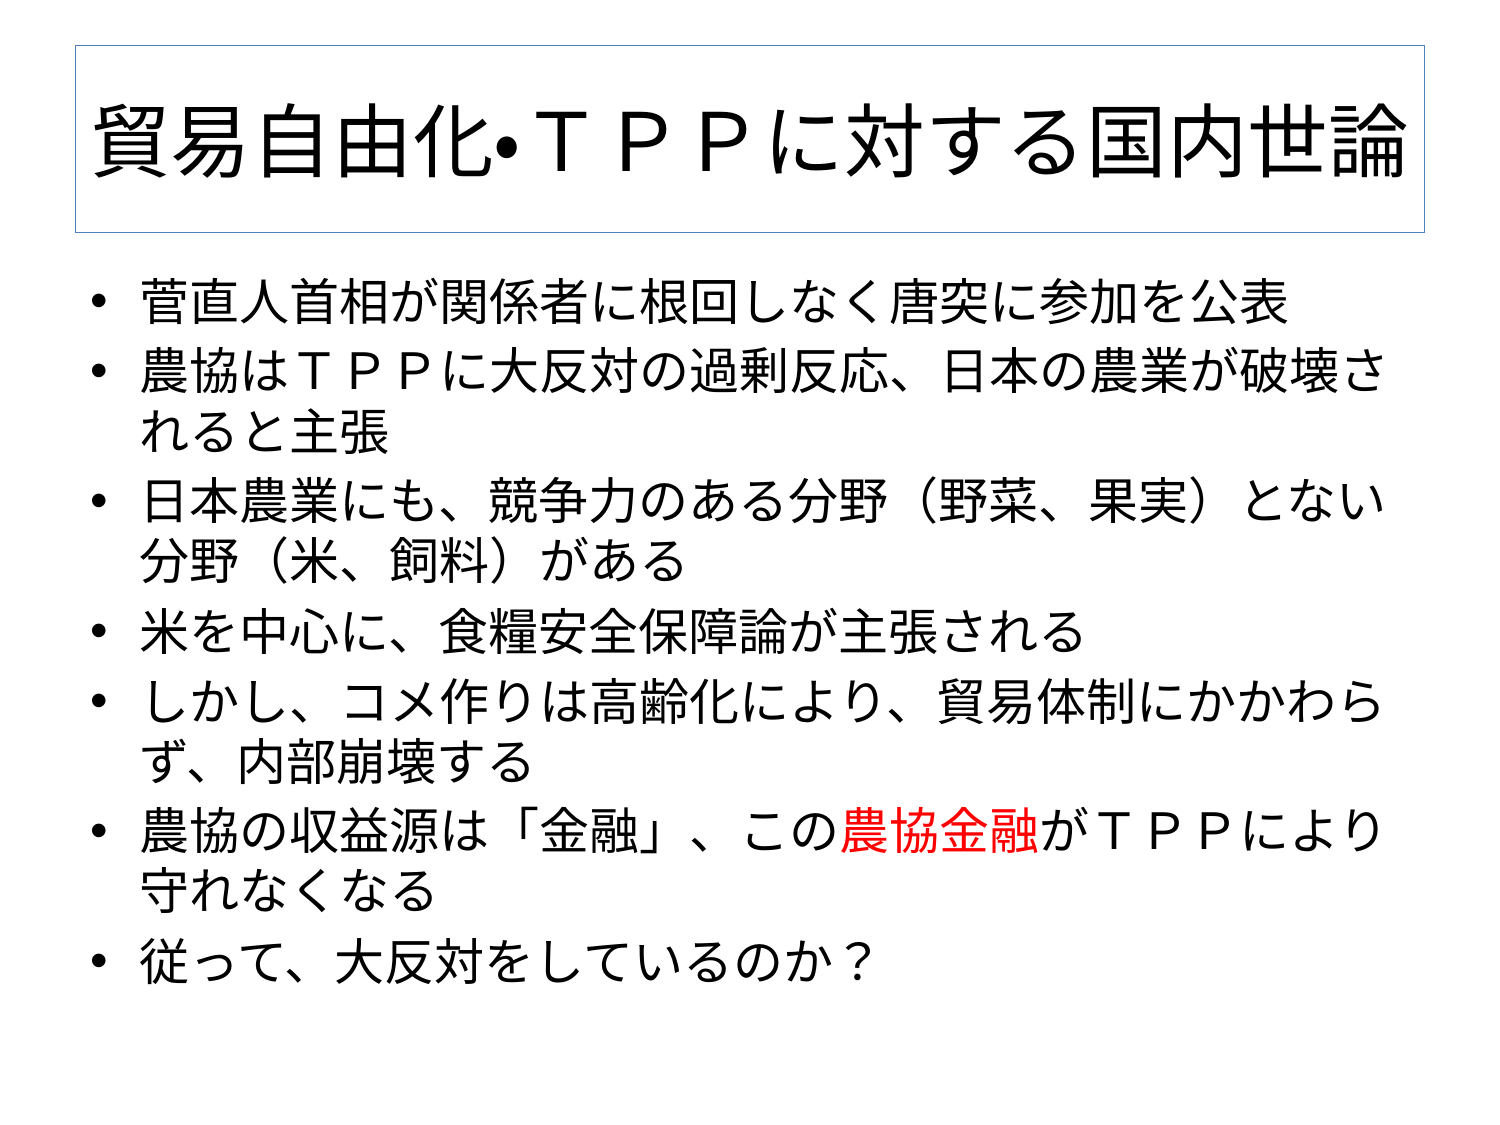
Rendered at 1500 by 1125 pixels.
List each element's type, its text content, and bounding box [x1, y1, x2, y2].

list 菅直人首相が関係者に根回しなく唐突に参加を公表 農協はＴＰＰに大反対の過剰反応、日本の農業が破壊されると主張 日本農業にも、競争力のある分野（野菜、果実）とない分野（米、飼料）がある 米を中心に、食糧安全保障論が主張される しかし、コメ作りは高齢化により、貿易体制にかかわらず、内部崩壊する 農協の収益源は「金融」、この農協金融がＴＰＰにより守れなくなる 従って、大反対をしているのか？ [75, 262, 1425, 1005]
title 貿易自由化・ＴＰＰに対する国内世論 [75, 45, 1425, 233]
